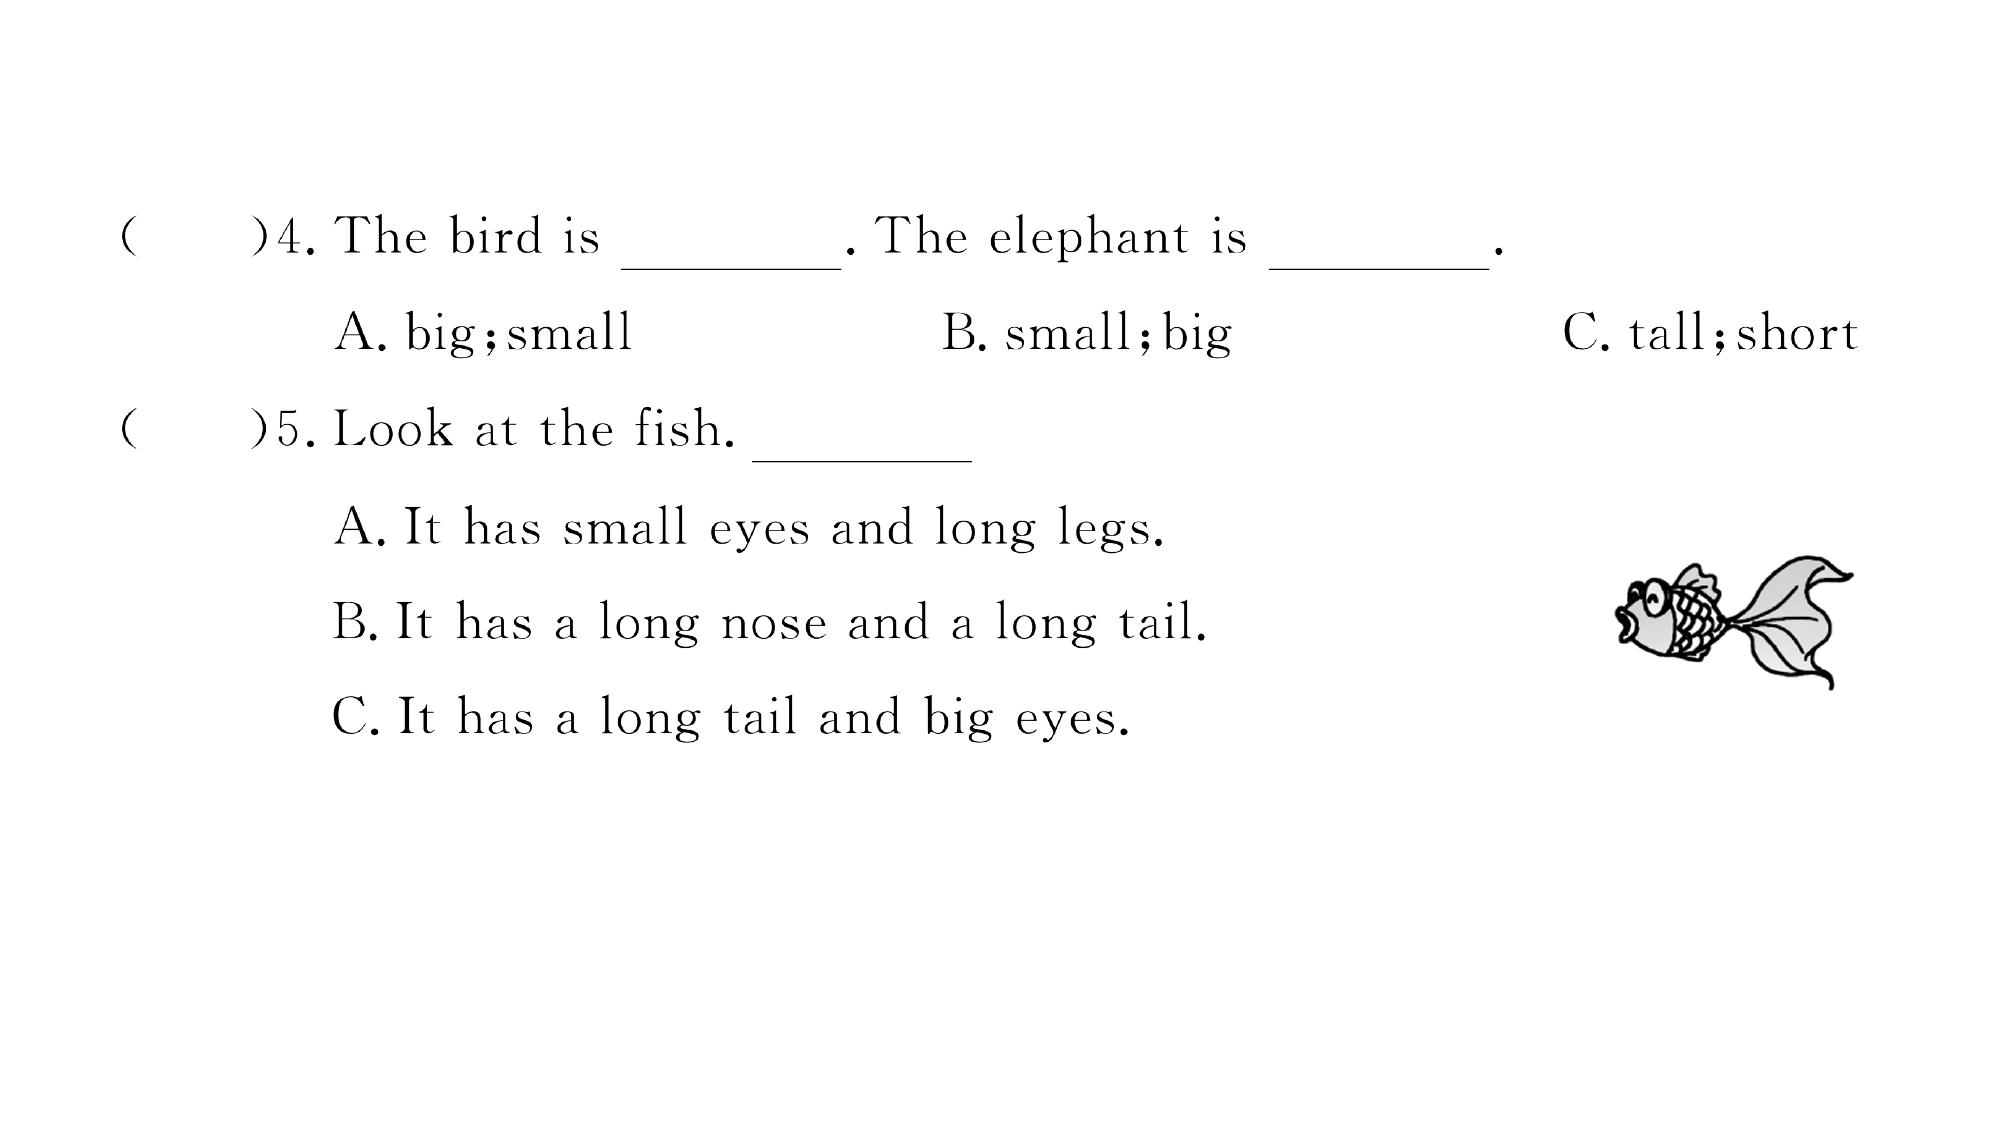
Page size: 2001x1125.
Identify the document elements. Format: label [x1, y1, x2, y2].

picture [118, 177, 2000, 761]
